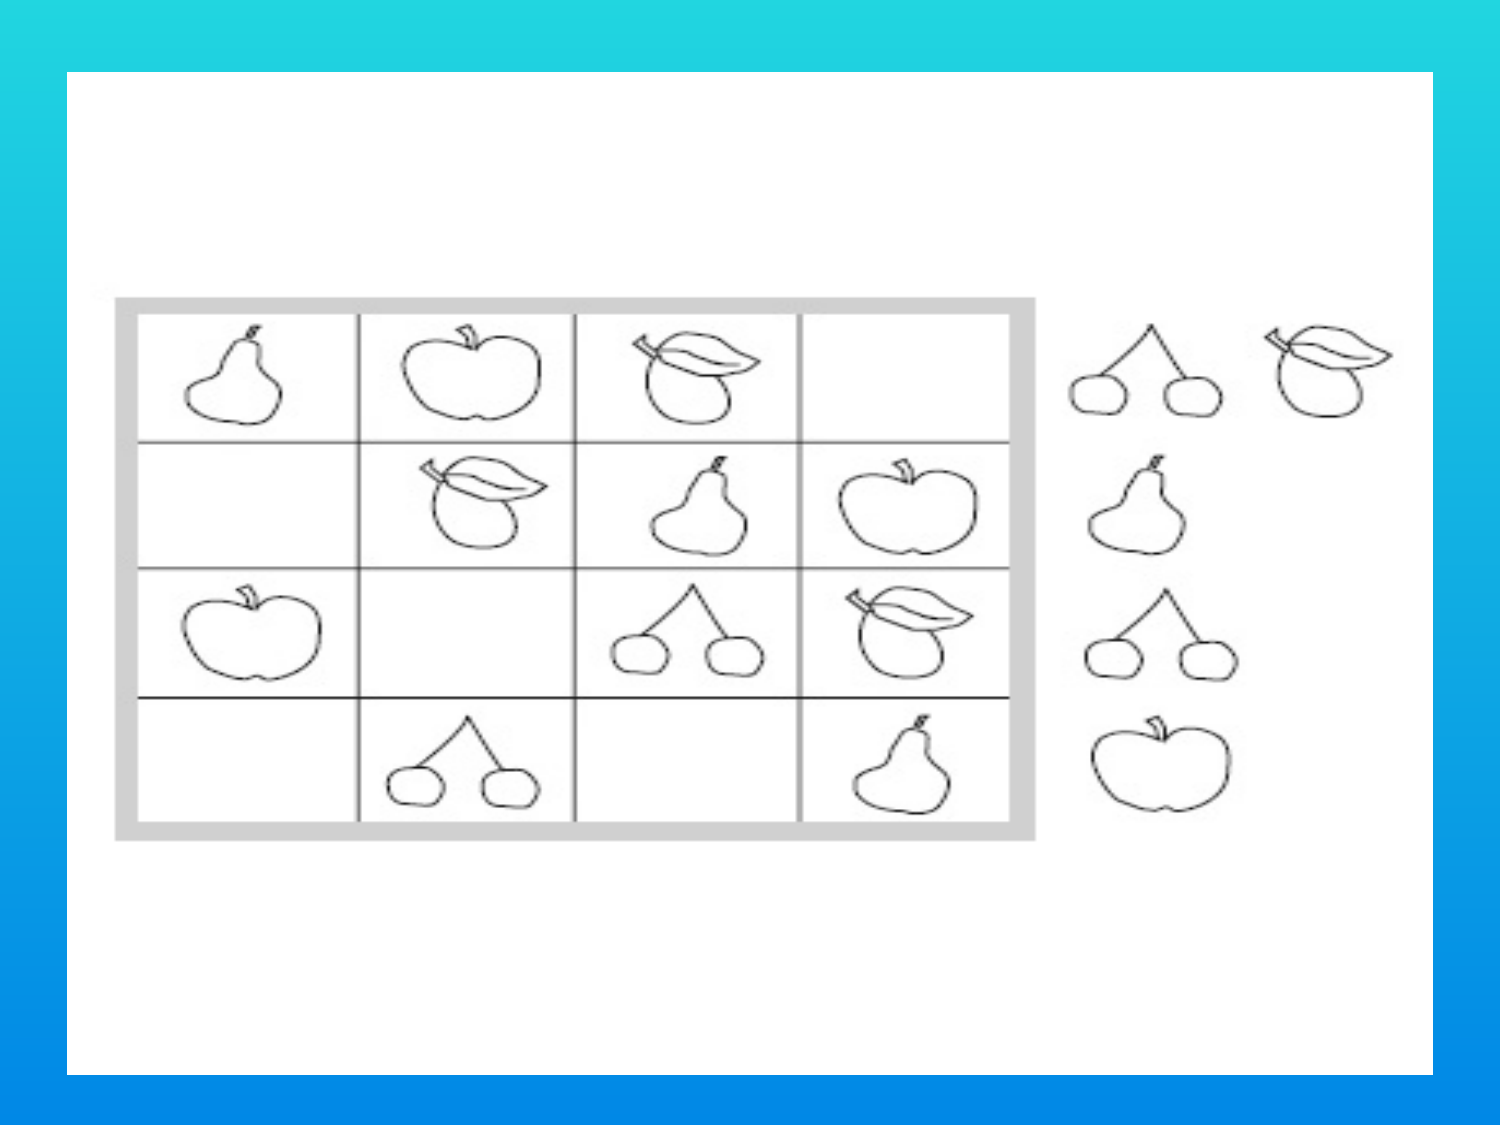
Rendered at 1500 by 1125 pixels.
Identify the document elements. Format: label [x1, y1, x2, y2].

picture [66, 72, 1434, 1075]
text_box [0, 0, 1500, 1125]
